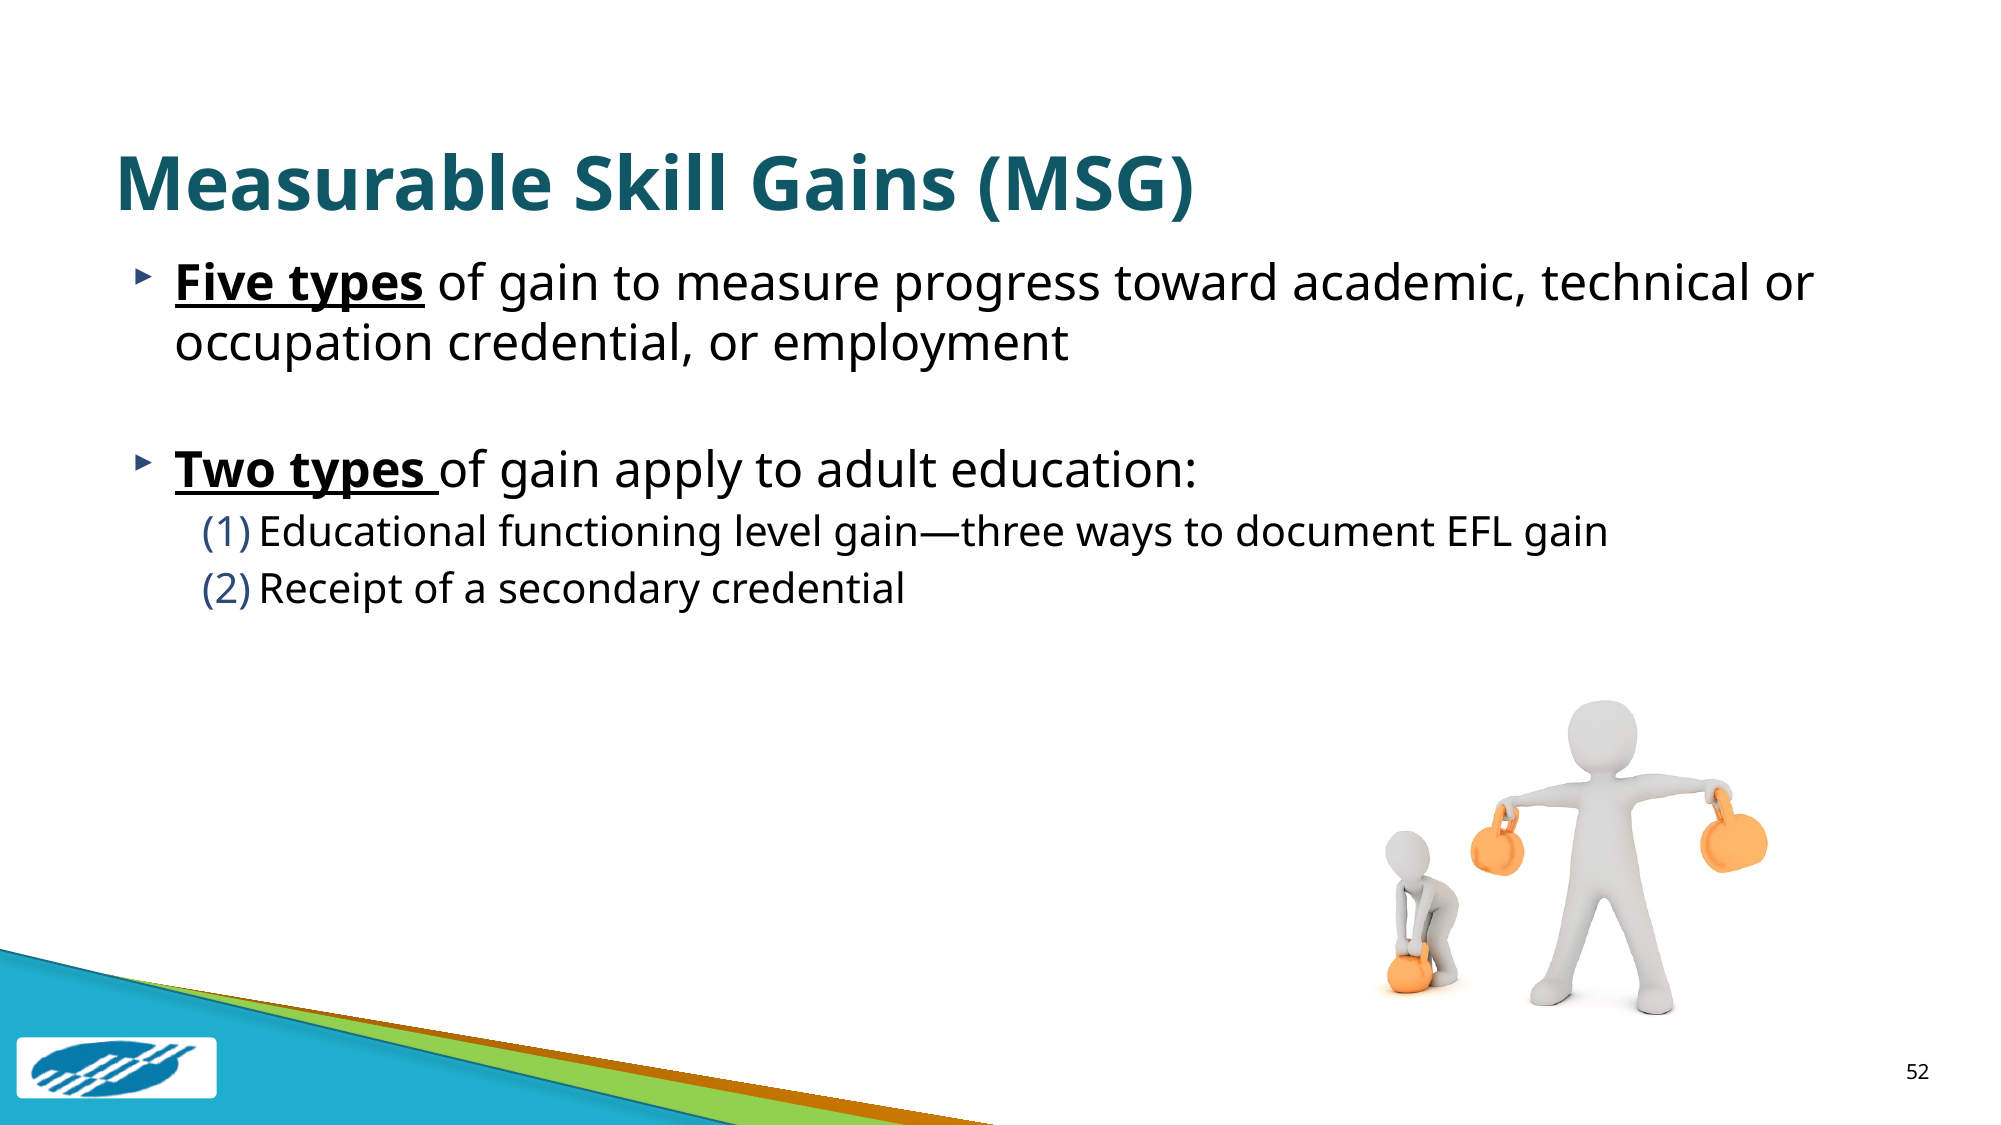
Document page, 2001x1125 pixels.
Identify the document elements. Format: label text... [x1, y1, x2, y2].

picture [16, 1037, 217, 1099]
title Measurable Skill Gains (MSG) [99, 45, 1900, 233]
picture [1342, 652, 1786, 1096]
list Five types of gain to measure progress toward academic, technical or occupation credential, or employment Two types of gain apply to adult education: Educational functioning level gain—three ways to document EFL gain Receipt of a secondary credential [99, 243, 1900, 986]
slide_number 52 [1891, 1051, 1972, 1112]
